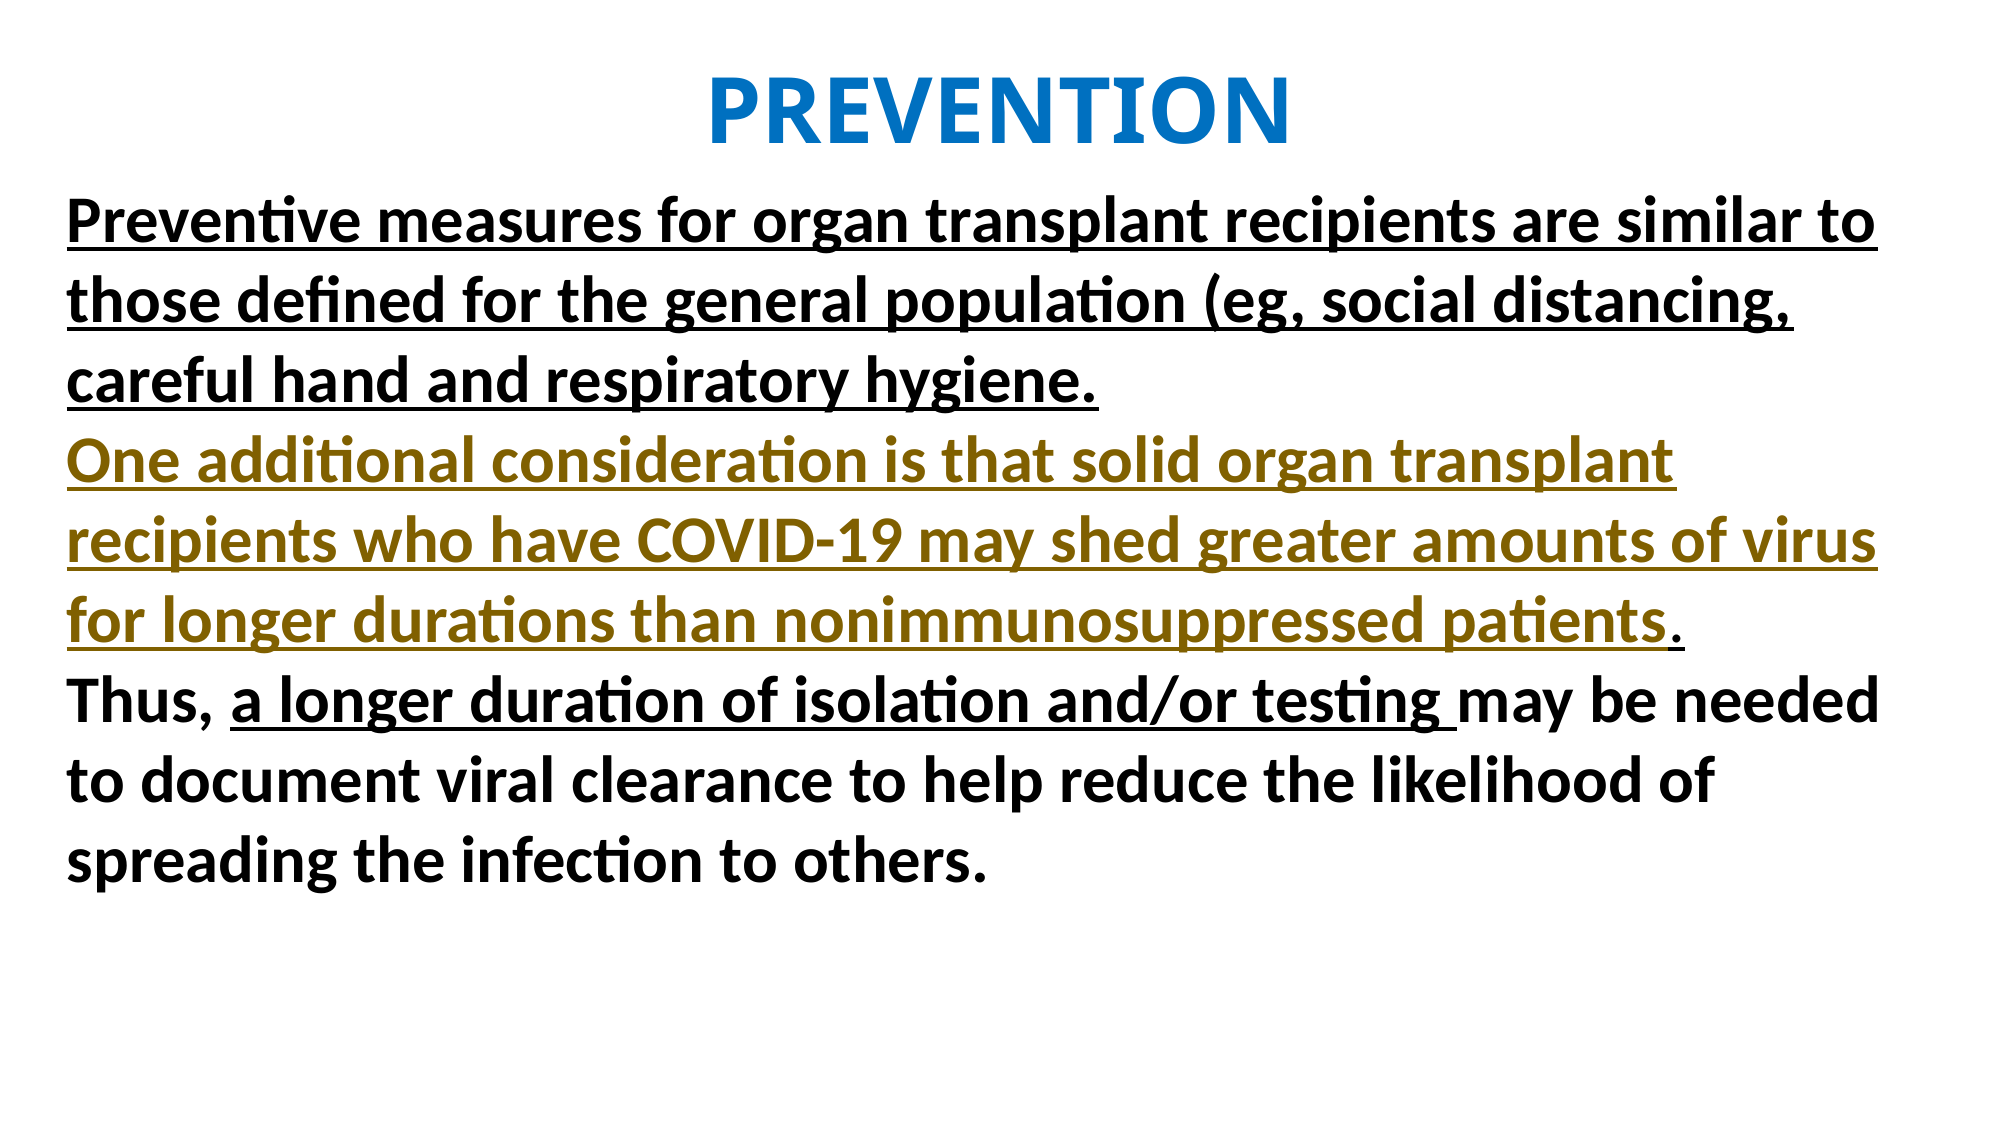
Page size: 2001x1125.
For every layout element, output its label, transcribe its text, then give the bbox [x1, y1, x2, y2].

text_box Preventive measures for organ transplant recipients are similar to those defined for the general population (eg, social distancing, careful hand and respiratory hygiene. One additional consideration is that solid organ transplant recipients who have COVID-19 may shed greater amounts of virus for longer durations than nonimmunosuppressed patients. Thus, a longer duration of isolation and/or testing may be needed to document viral clearance to help reduce the likelihood of spreading the infection to others. [51, 168, 1960, 903]
title PREVENTION [137, 59, 1863, 168]
